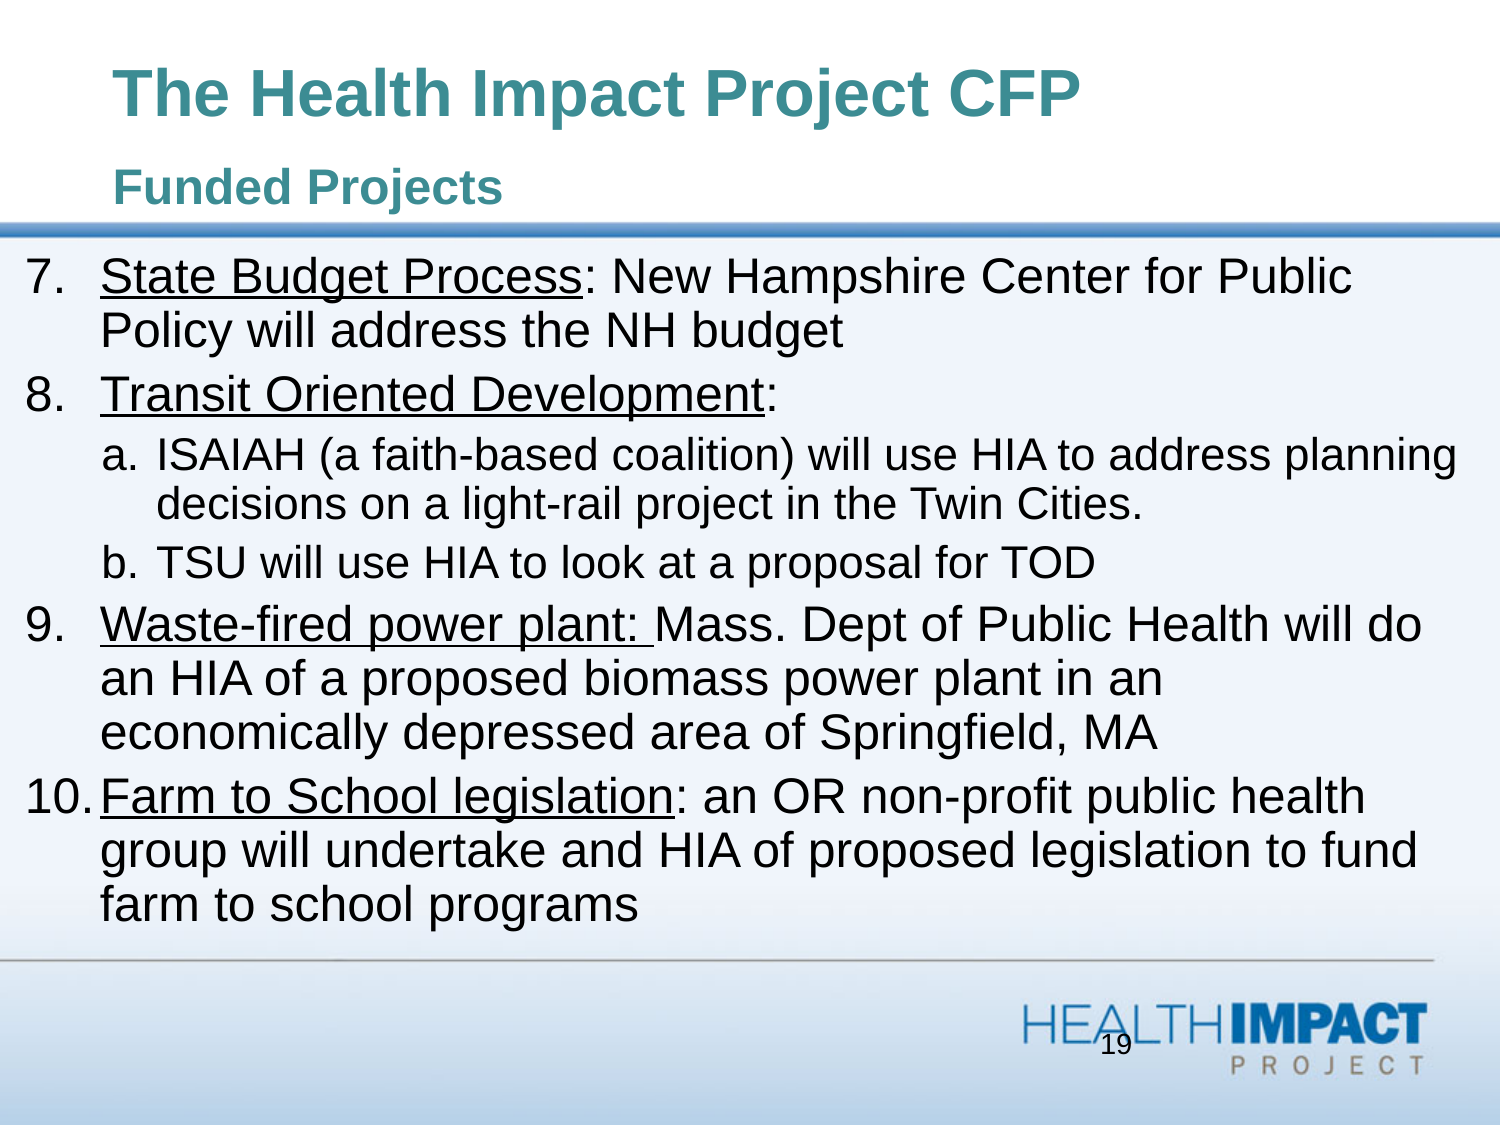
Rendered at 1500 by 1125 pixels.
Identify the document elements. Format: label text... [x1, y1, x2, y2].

title The Health Impact Project CFP Funded Projects [112, 49, 1413, 151]
list State Budget Process: New Hampshire Center for Public Policy will address the NH budget Transit Oriented Development: ISAIAH (a faith-based coalition) will use HIA to address planning decisions on a light-rail project in the Twin Cities. TSU will use HIA to look at a proposal for TOD Waste-fired power plant: Mass. Dept of Public Health will do an HIA of a proposed biomass power plant in an economically depressed area of Springfield, MA Farm to School legislation: an OR non-profit public health group will undertake and HIA of proposed legislation to fund farm to school programs [24, 249, 1463, 976]
picture [0, 0, 1500, 1125]
slide_number 19 [1099, 1024, 1413, 1101]
